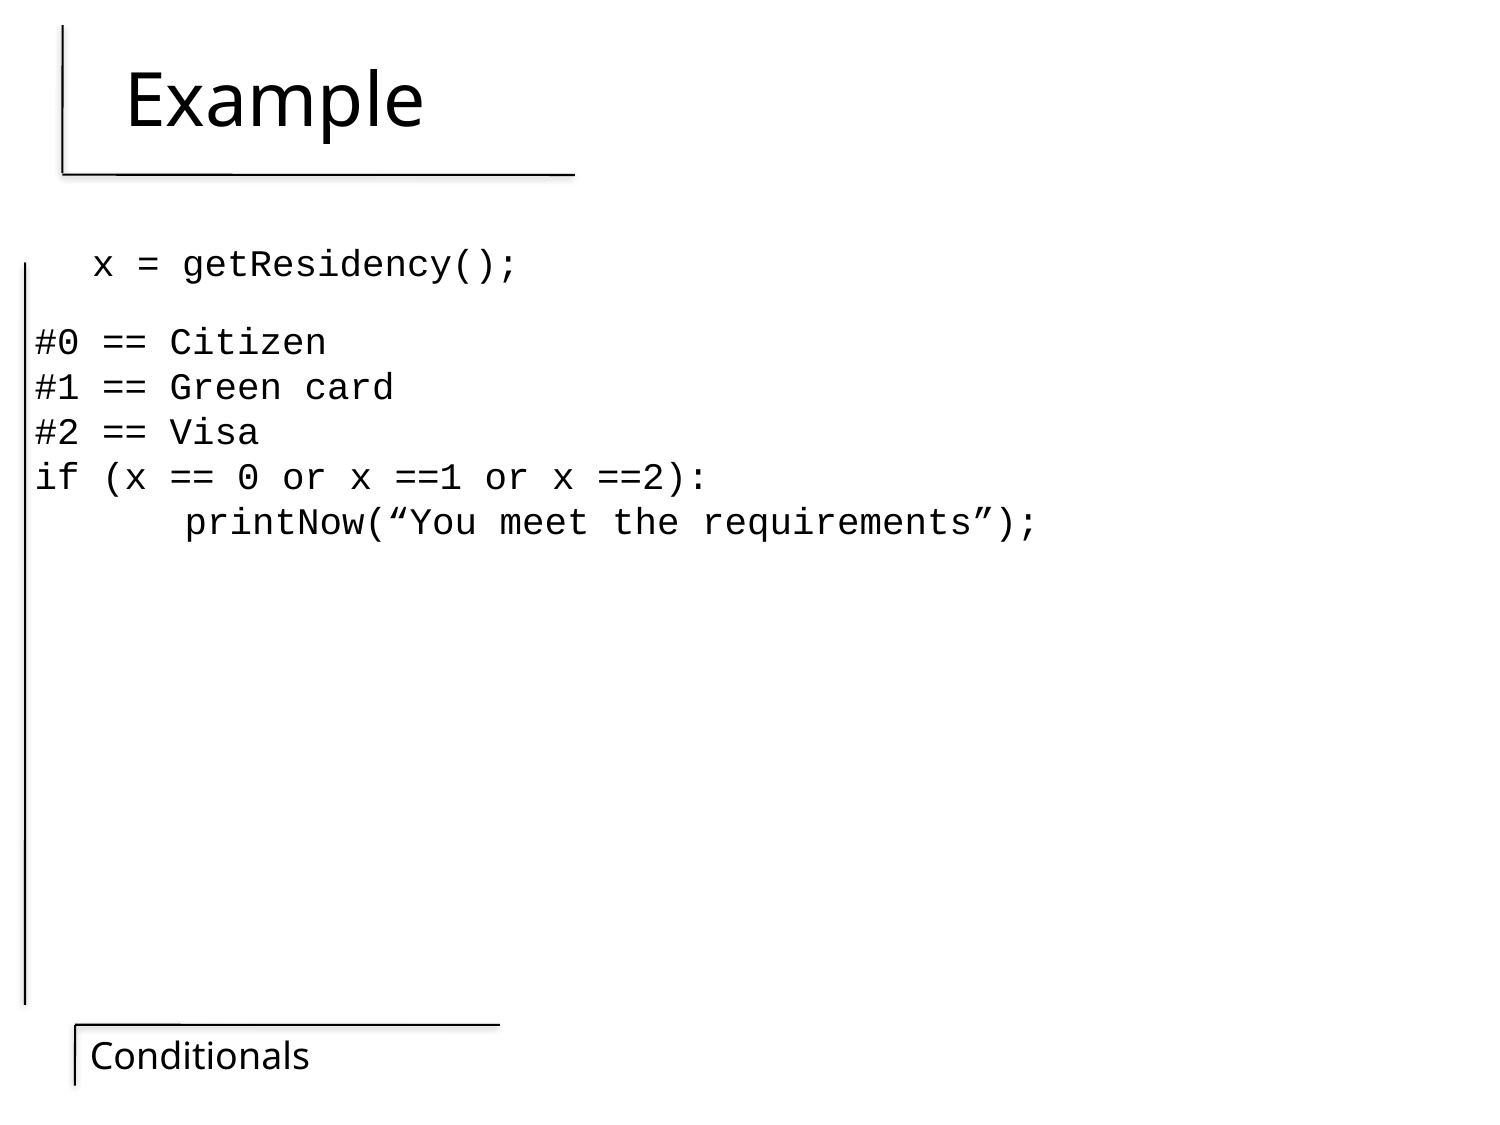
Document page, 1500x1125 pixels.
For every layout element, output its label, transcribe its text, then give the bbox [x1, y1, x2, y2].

text_box x = getResidency(); [77, 231, 535, 309]
text_box #0 == Citizen #1 == Green card #2 == Visa if (x == 0 or x ==1 or x ==2): printNow(“You meet the requirements”); [19, 309, 1055, 550]
title Example [75, 24, 475, 168]
